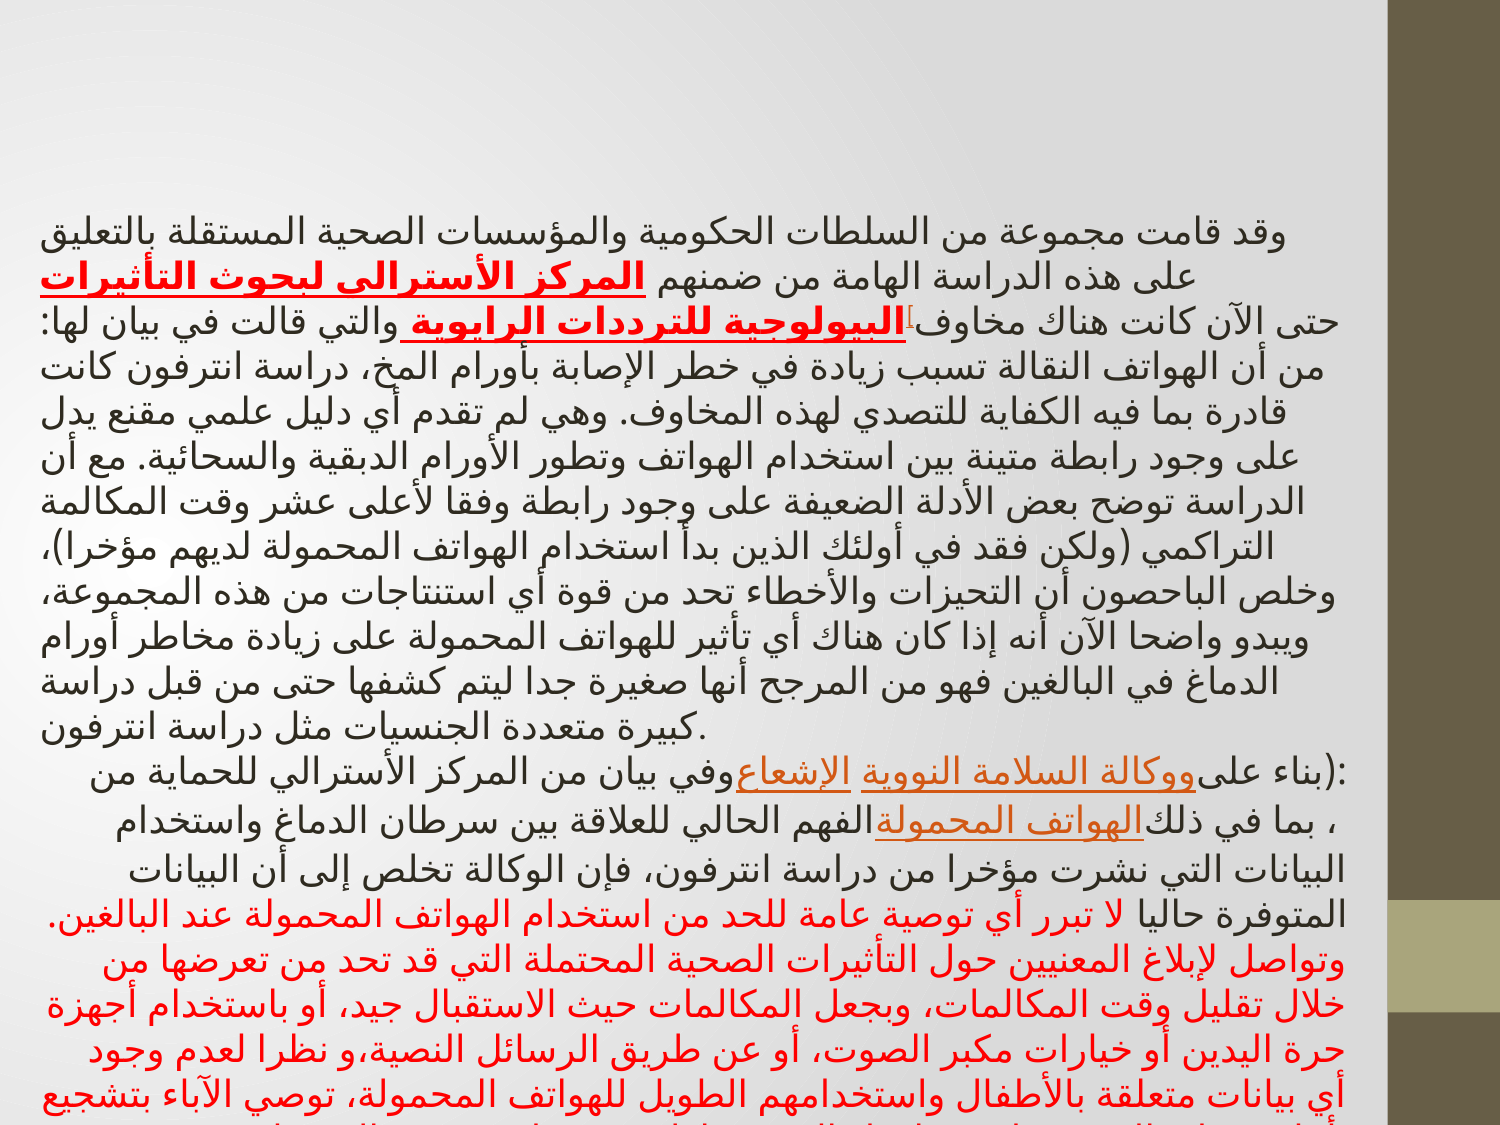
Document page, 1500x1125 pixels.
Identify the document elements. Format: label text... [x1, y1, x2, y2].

text_box وقد قامت مجموعة من السلطات الحكومية والمؤسسات الصحية المستقلة بالتعليق على هذه الدراسة الهامة من ضمنهم المركز الأسترالي لبحوث التأثيرات البيولوجية للترددات الرايوية والتي قالت في بيان لها:[حتى الآن كانت هناك مخاوف من أن الهواتف النقالة تسبب زيادة في خطر الإصابة بأورام المخ، دراسة انترفون كانت قادرة بما فيه الكفاية للتصدي لهذه المخاوف. وهي لم تقدم أي دليل علمي مقنع يدل على وجود رابطة متينة بين استخدام الهواتف وتطور الأورام الدبقية والسحائية. مع أن الدراسة توضح بعض الأدلة الضعيفة على وجود رابطة وفقا لأعلى عشر وقت المكالمة التراكمي (ولكن فقد في أولئك الذين بدأ استخدام الهواتف المحمولة لديهم مؤخرا)، وخلص الباحصون أن التحيزات والأخطاء تحد من قوة أي استنتاجات من هذه المجموعة، ويبدو واضحا الآن أنه إذا كان هناك أي تأثير للهواتف المحمولة على زيادة مخاطر أورام الدماغ في البالغين فهو من المرجح أنها صغيرة جدا ليتم كشفها حتى من قبل دراسة كبيرة متعددة الجنسيات مثل دراسة انترفون. وفي بيان من المركز الأسترالي للحماية من الإشعاع ووكالة السلامة النووية:(بناء على الفهم الحالي للعلاقة بين سرطان الدماغ واستخدام الهواتف المحمولة ، بما في ذلك البيانات التي نشرت مؤخرا من دراسة انترفون، فإن الوكالة تخلص إلى أن البيانات المتوفرة حاليا لا تبرر أي توصية عامة للحد من استخدام الهواتف المحمولة عند البالغين. وتواصل لإبلاغ المعنيين حول التأثيرات الصحية المحتملة التي قد تحد من تعرضها من خلال تقليل وقت المكالمات، وبجعل المكالمات حيث الاستقبال جيد، أو باستخدام أجهزة حرة اليدين أو خيارات مكبر الصوت، أو عن طريق الرسائل النصية،و نظرا لعدم وجود أي بيانات متعلقة بالأطفال واستخدامهم الطويل للهواتف المحمولة، توصي الآباء بتشجيع أبنائهم على الحد من استخدامها والتعرض لها بنفس ما سبق من التوصيات. [24, 199, 1363, 1125]
